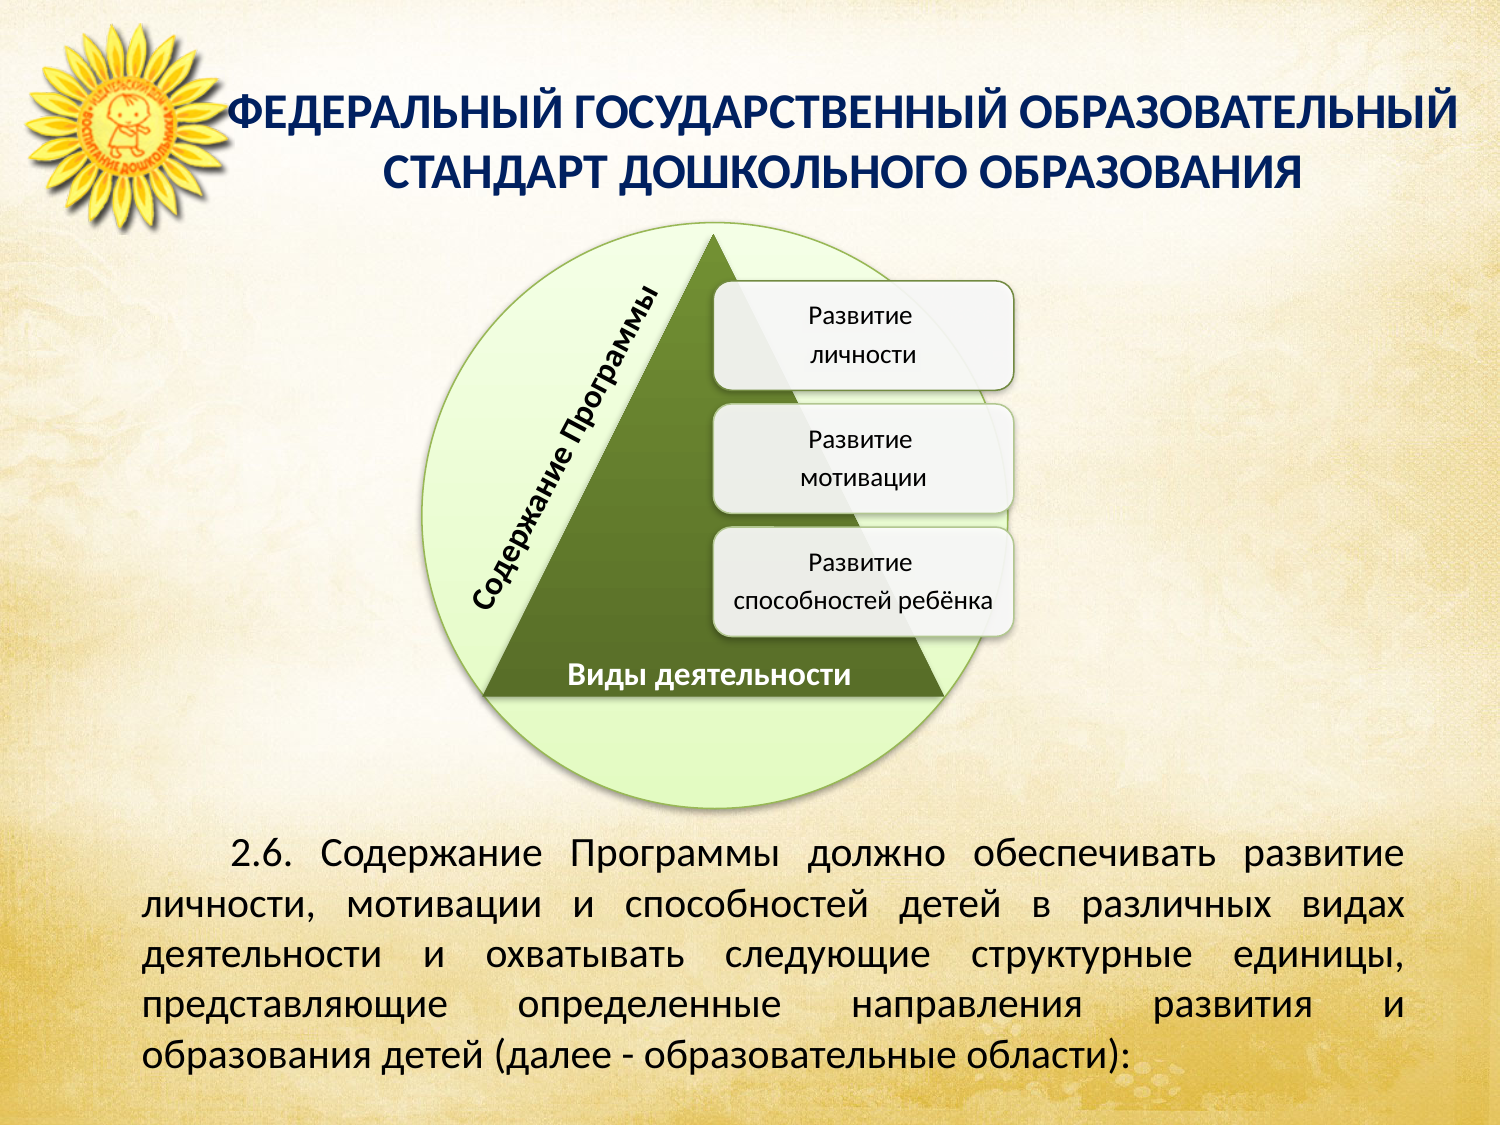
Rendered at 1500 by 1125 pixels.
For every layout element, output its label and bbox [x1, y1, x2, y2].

picture [0, 0, 1500, 1125]
text_box [351, 234, 1145, 697]
